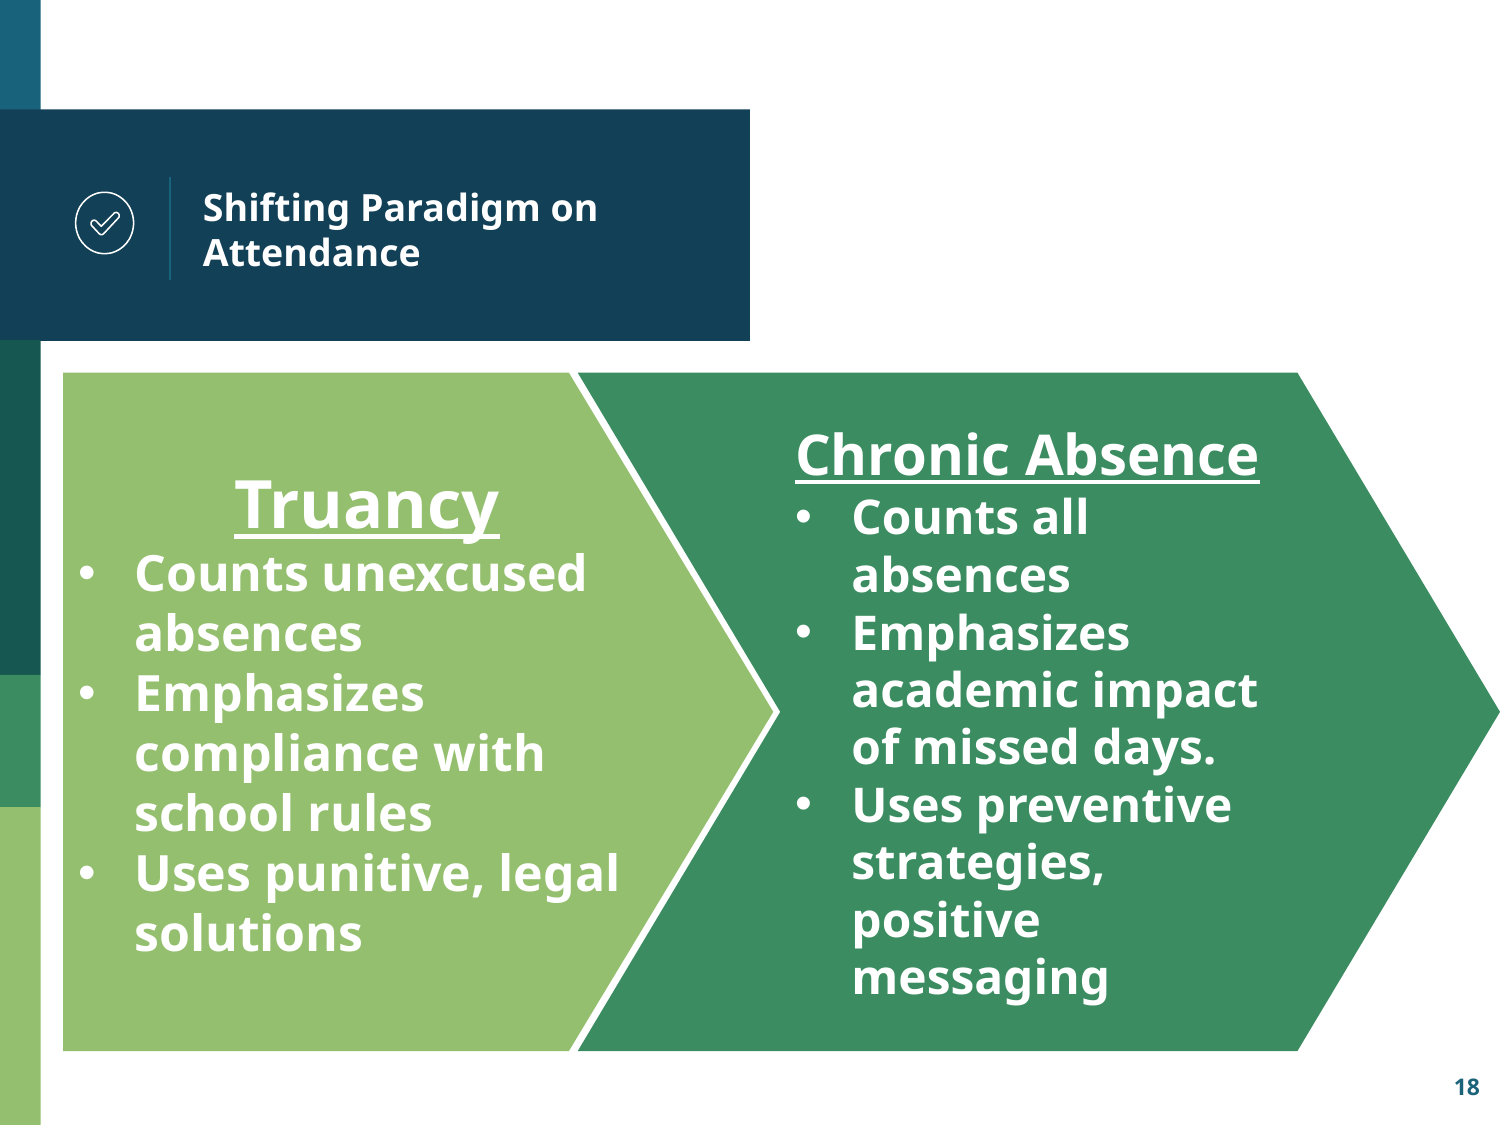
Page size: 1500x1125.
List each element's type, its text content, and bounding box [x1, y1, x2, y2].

title Shifting Paradigm on Attendance [187, 116, 715, 342]
text_box Truancy Counts unexcused absences Emphasizes compliance with school rules Uses punitive, legal solutions [63, 372, 774, 1052]
text_box Chronic Absence Counts all absences Emphasizes academic impact of missed days. Uses preventive strategies, positive messaging [577, 372, 1500, 1052]
